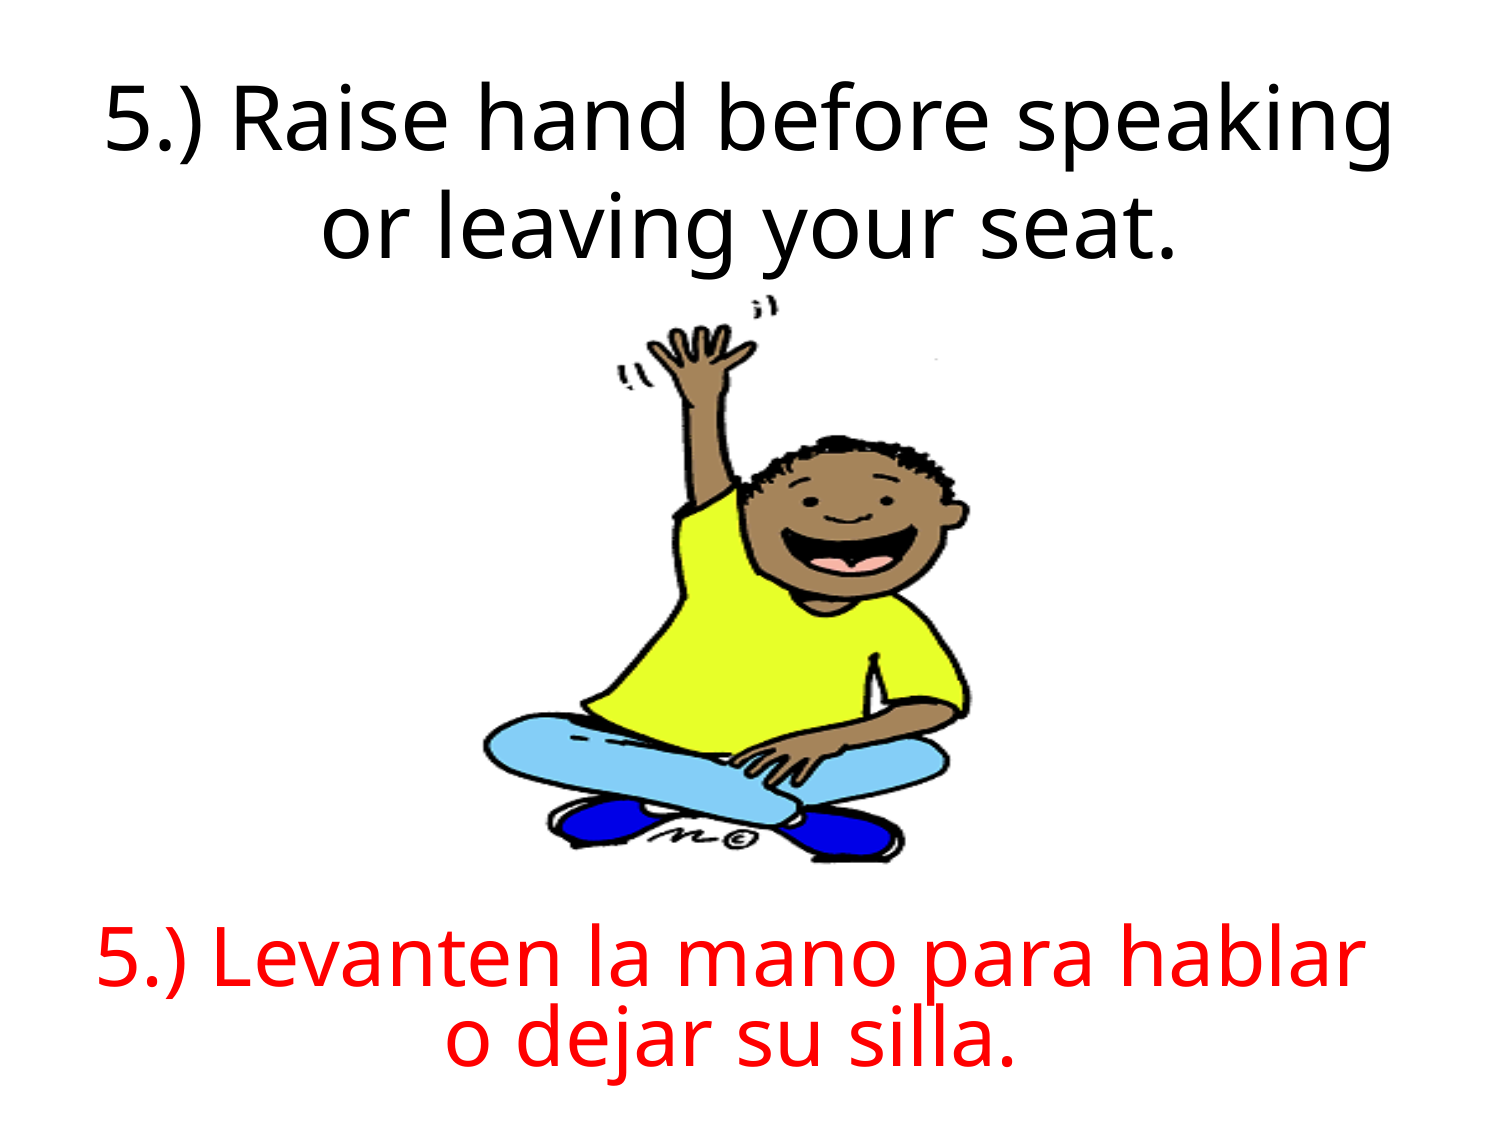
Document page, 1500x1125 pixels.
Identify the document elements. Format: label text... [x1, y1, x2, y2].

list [437, 287, 1026, 888]
text_box 5.) Levanten la mano para hablar o dejar su silla. [56, 908, 1407, 1097]
title 5.) Raise hand before speaking or leaving your seat. [75, 75, 1425, 263]
